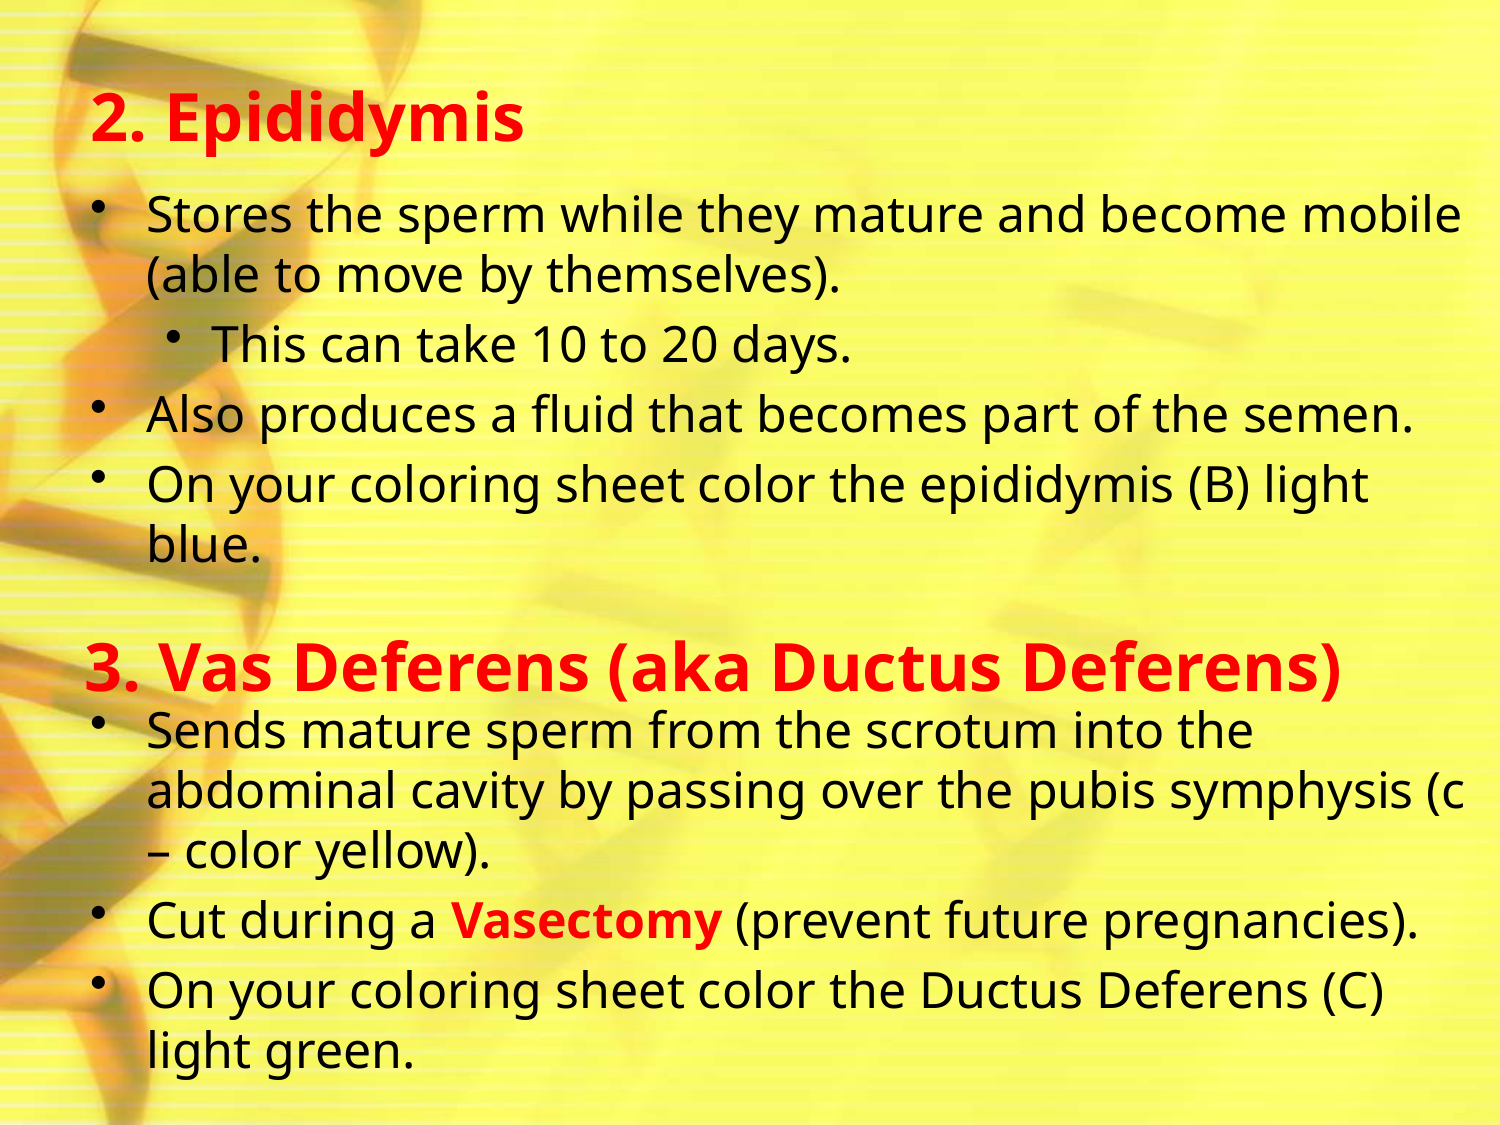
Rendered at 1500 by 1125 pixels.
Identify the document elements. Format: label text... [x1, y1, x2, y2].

picture [0, 0, 1500, 1125]
title 2. Epididymis [75, 45, 1425, 163]
text_box 3. Vas Deferens (aka Ductus Deferens) [69, 587, 1420, 713]
list Stores the sperm while they mature and become mobile (able to move by themselves). This can take 10 to 20 days. Also produces a fluid that becomes part of the semen. On your coloring sheet color the epididymis (B) light blue. Sends mature sperm from the scrotum into the abdominal cavity by passing over the pubis symphysis (c – color yellow). Cut during a Vasectomy (prevent future pregnancies). On your coloring sheet color the Ductus Deferens (C) light green. [75, 174, 1488, 1075]
